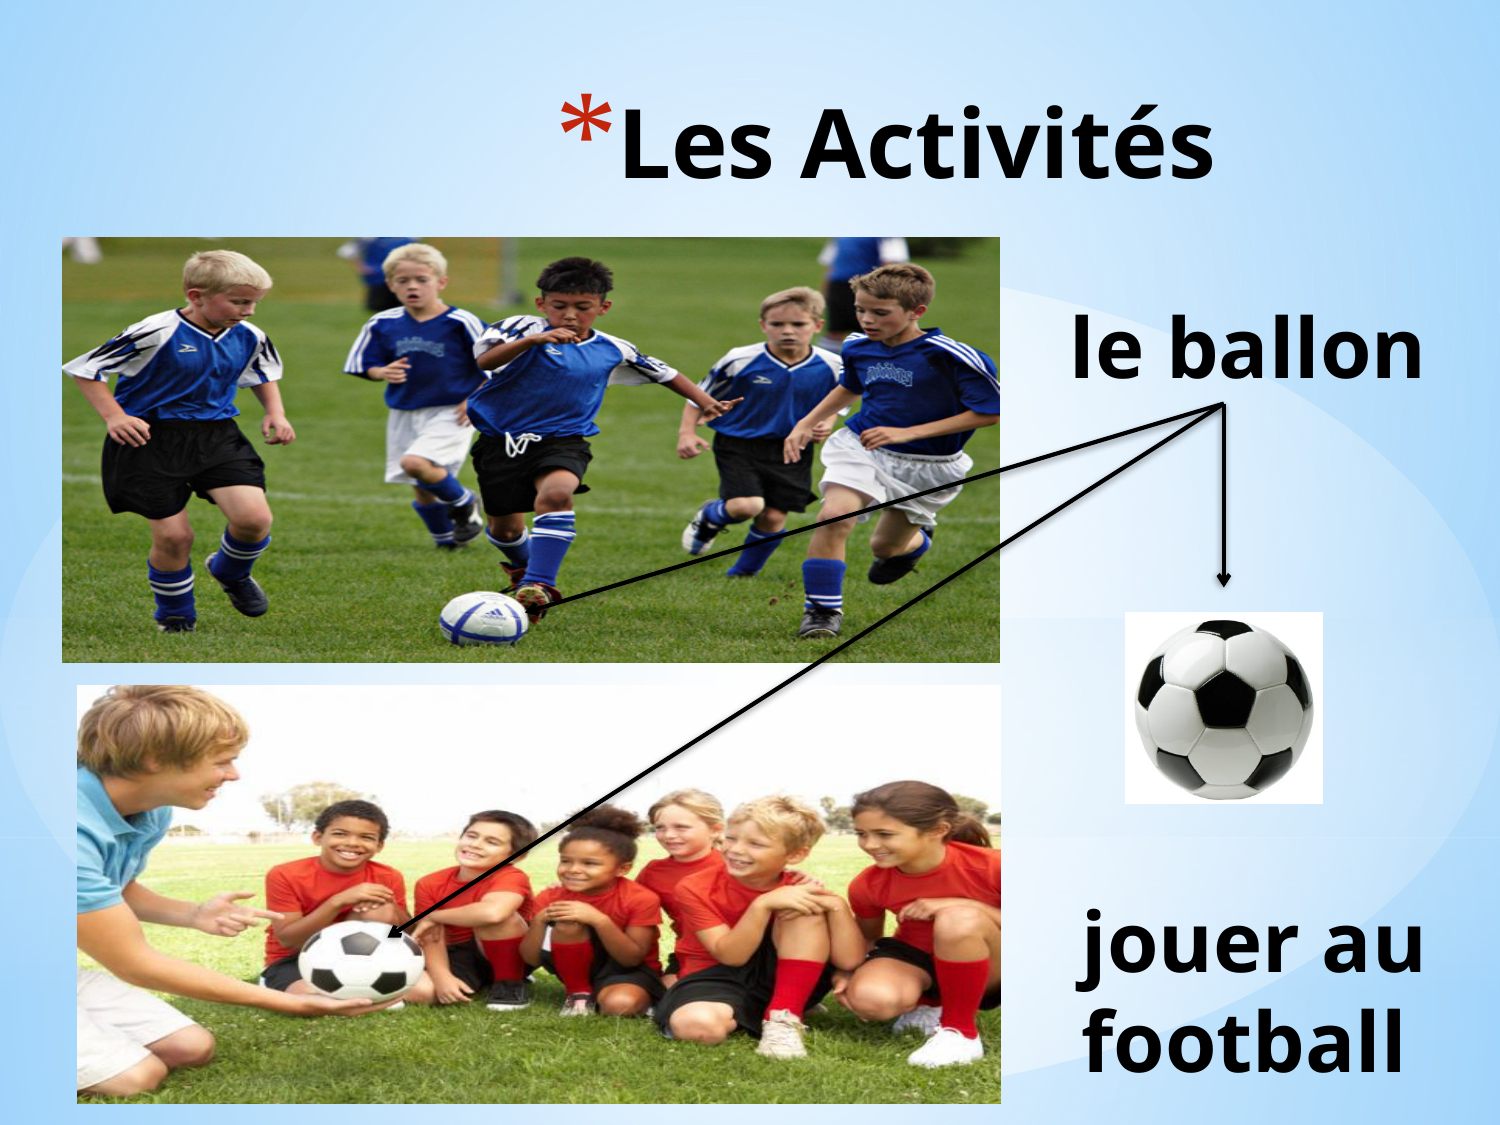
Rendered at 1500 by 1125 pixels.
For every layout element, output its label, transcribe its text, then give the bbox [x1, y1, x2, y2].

picture [77, 685, 1001, 1105]
text_box le ballon [1055, 287, 1444, 403]
text_box jouer au football [1066, 881, 1456, 1097]
picture [62, 237, 1001, 663]
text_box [387, 403, 1225, 938]
text_box [4, 0, 639, 321]
picture [1225, 612, 1323, 805]
title Les Activités [639, 75, 1231, 263]
